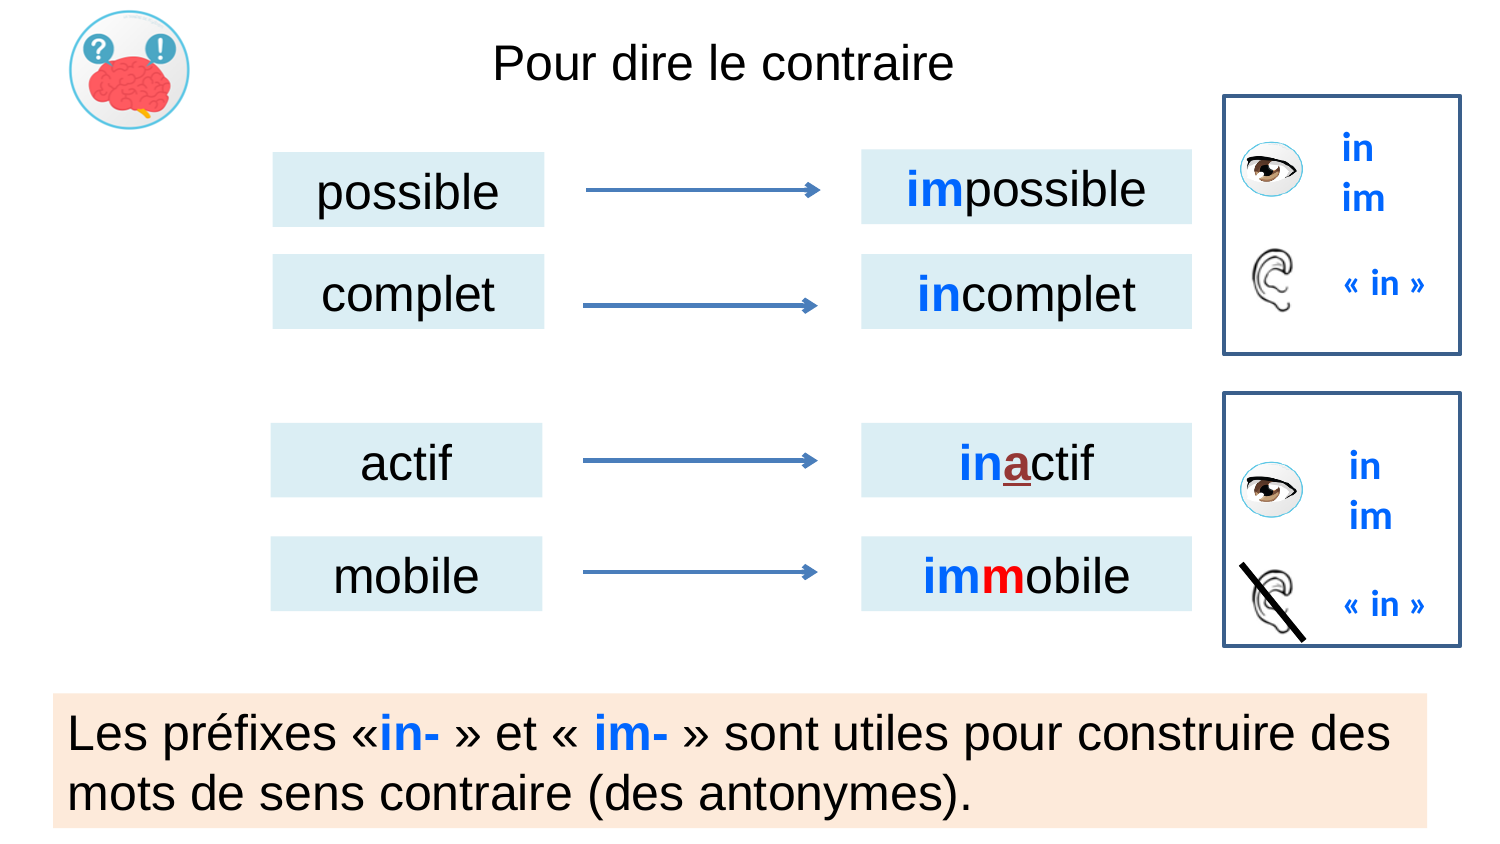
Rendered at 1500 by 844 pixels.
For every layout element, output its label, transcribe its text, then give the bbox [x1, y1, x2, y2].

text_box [1223, 95, 1461, 355]
picture [64, 4, 198, 141]
text_box possible [272, 152, 545, 227]
text_box inactif [861, 422, 1192, 498]
text_box Les préfixes «in- » et « im- » sont utiles pour construire des mots de sens contraire (des antonymes). [53, 693, 1428, 829]
text_box immobile [861, 536, 1192, 612]
text_box Pour dire le contraire [221, 23, 1226, 98]
text_box impossible [861, 149, 1192, 225]
text_box complet [272, 254, 545, 329]
text_box mobile [270, 536, 543, 612]
text_box incomplet [861, 254, 1192, 329]
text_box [1223, 393, 1461, 647]
text_box actif [270, 422, 543, 498]
